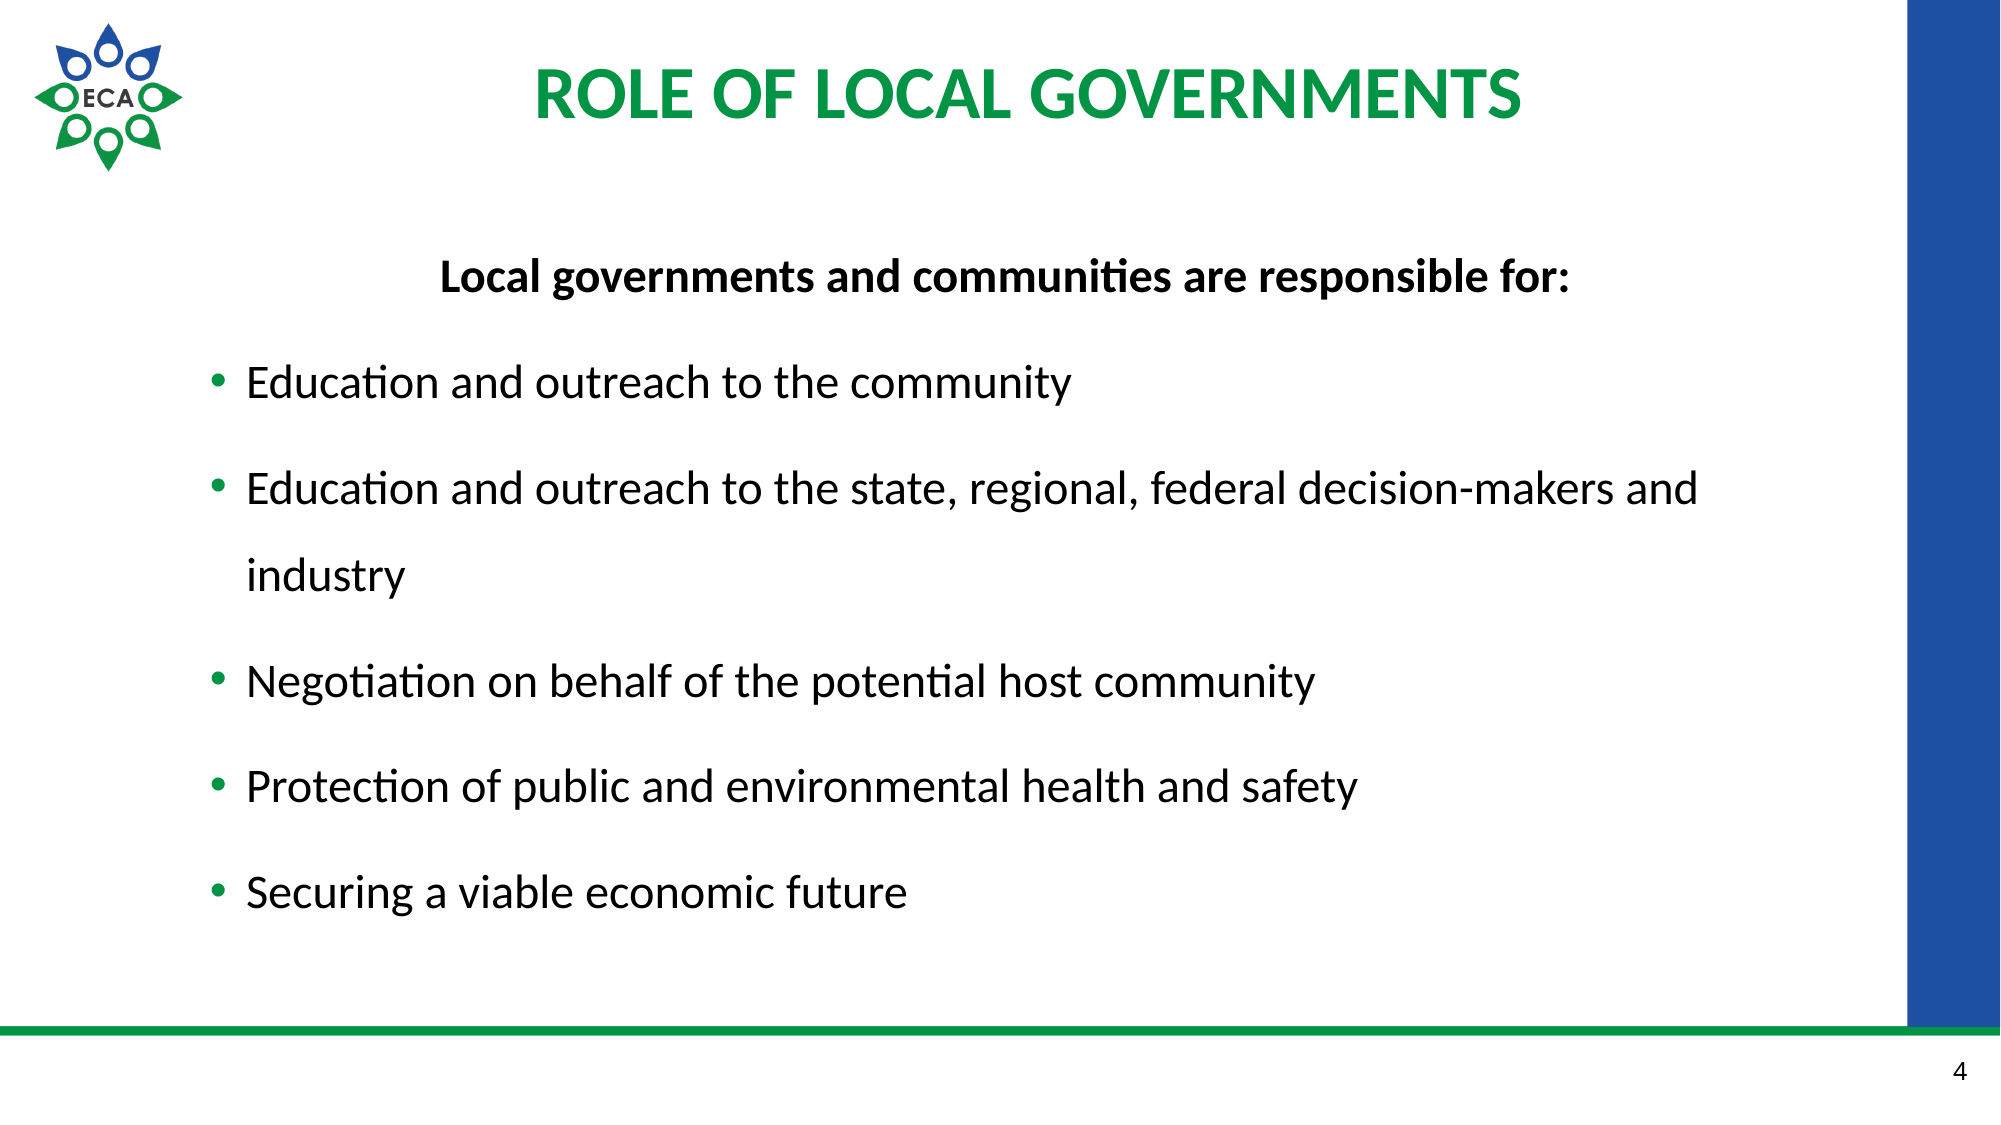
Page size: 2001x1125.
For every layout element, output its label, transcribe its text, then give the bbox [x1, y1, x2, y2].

title Role of local governments [214, 36, 1845, 153]
list Local governments and communities are responsible for: Education and outreach to the community Education and outreach to the state, regional, federal decision-makers and industry Negotiation on behalf of the potential host community Protection of public and environmental health and safety Securing a viable economic future [187, 208, 1819, 933]
picture [34, 23, 183, 172]
slide_number 4 [1867, 1053, 1983, 1093]
